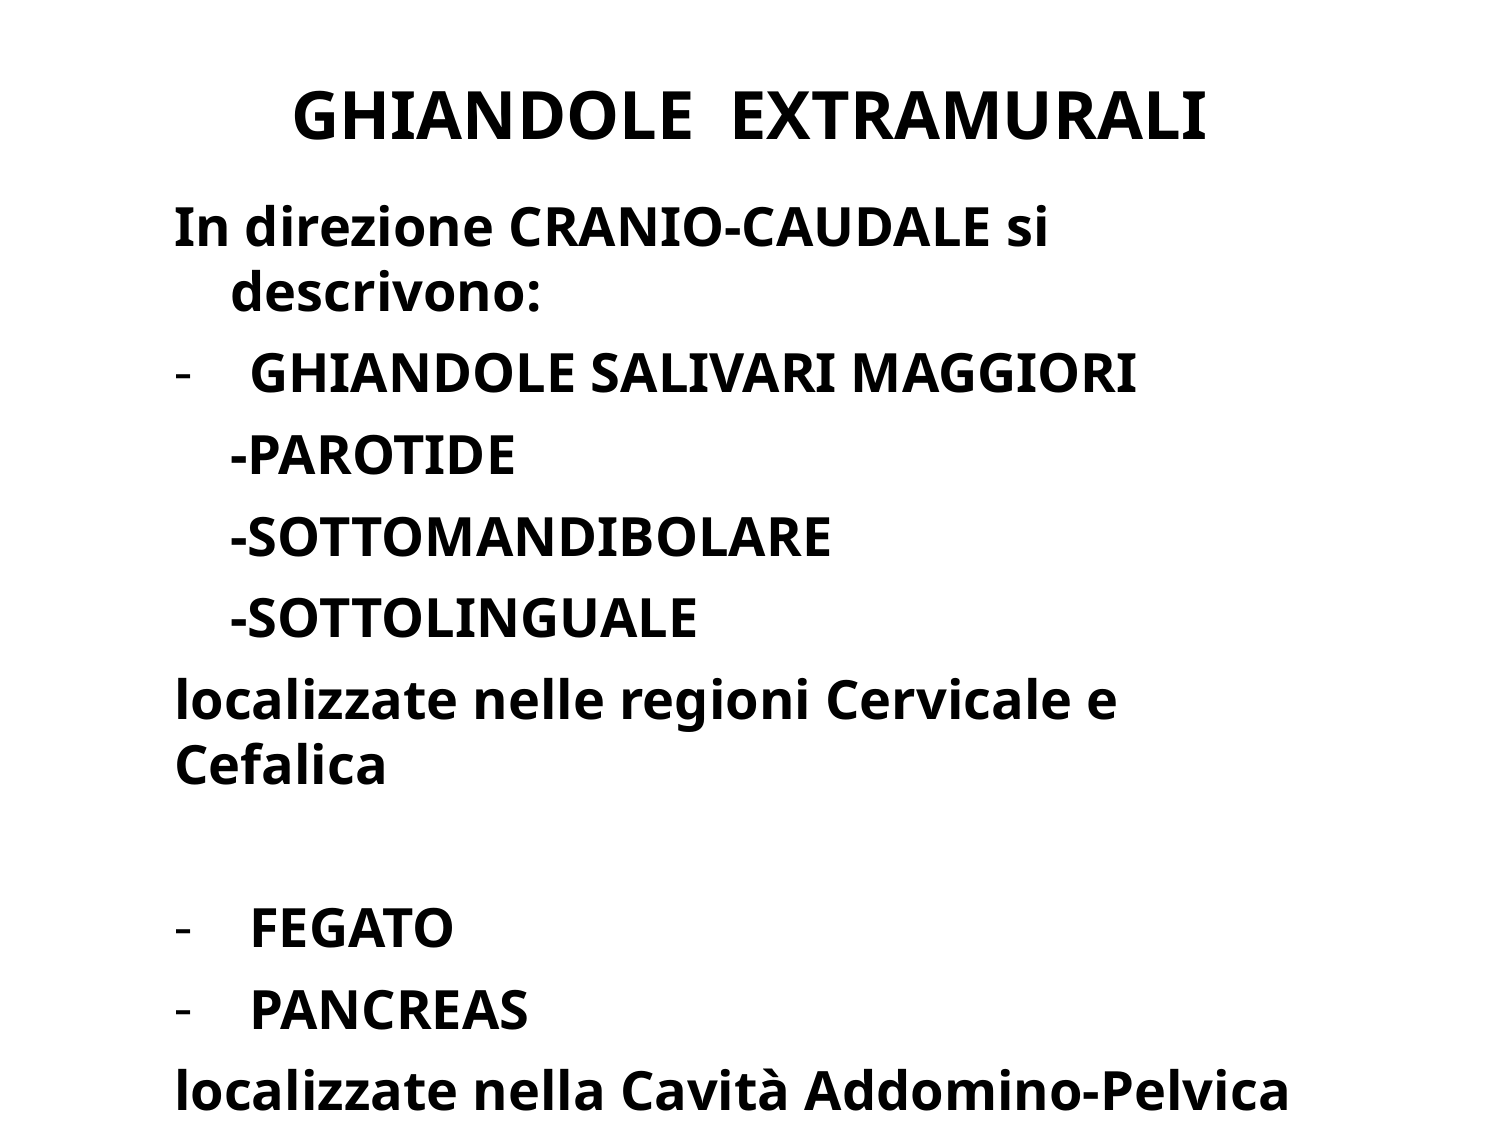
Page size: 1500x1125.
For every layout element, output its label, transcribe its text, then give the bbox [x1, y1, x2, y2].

title GHIANDOLE EXTRAMURALI [0, 19, 1500, 207]
list In direzione CRANIO-CAUDALE si descrivono: GHIANDOLE SALIVARI MAGGIORI -PAROTIDE -SOTTOMANDIBOLARE -SOTTOLINGUALE localizzate nelle regioni Cervicale e Cefalica FEGATO PANCREAS localizzate nella Cavità Addomino-Pelvica [159, 184, 1353, 1125]
